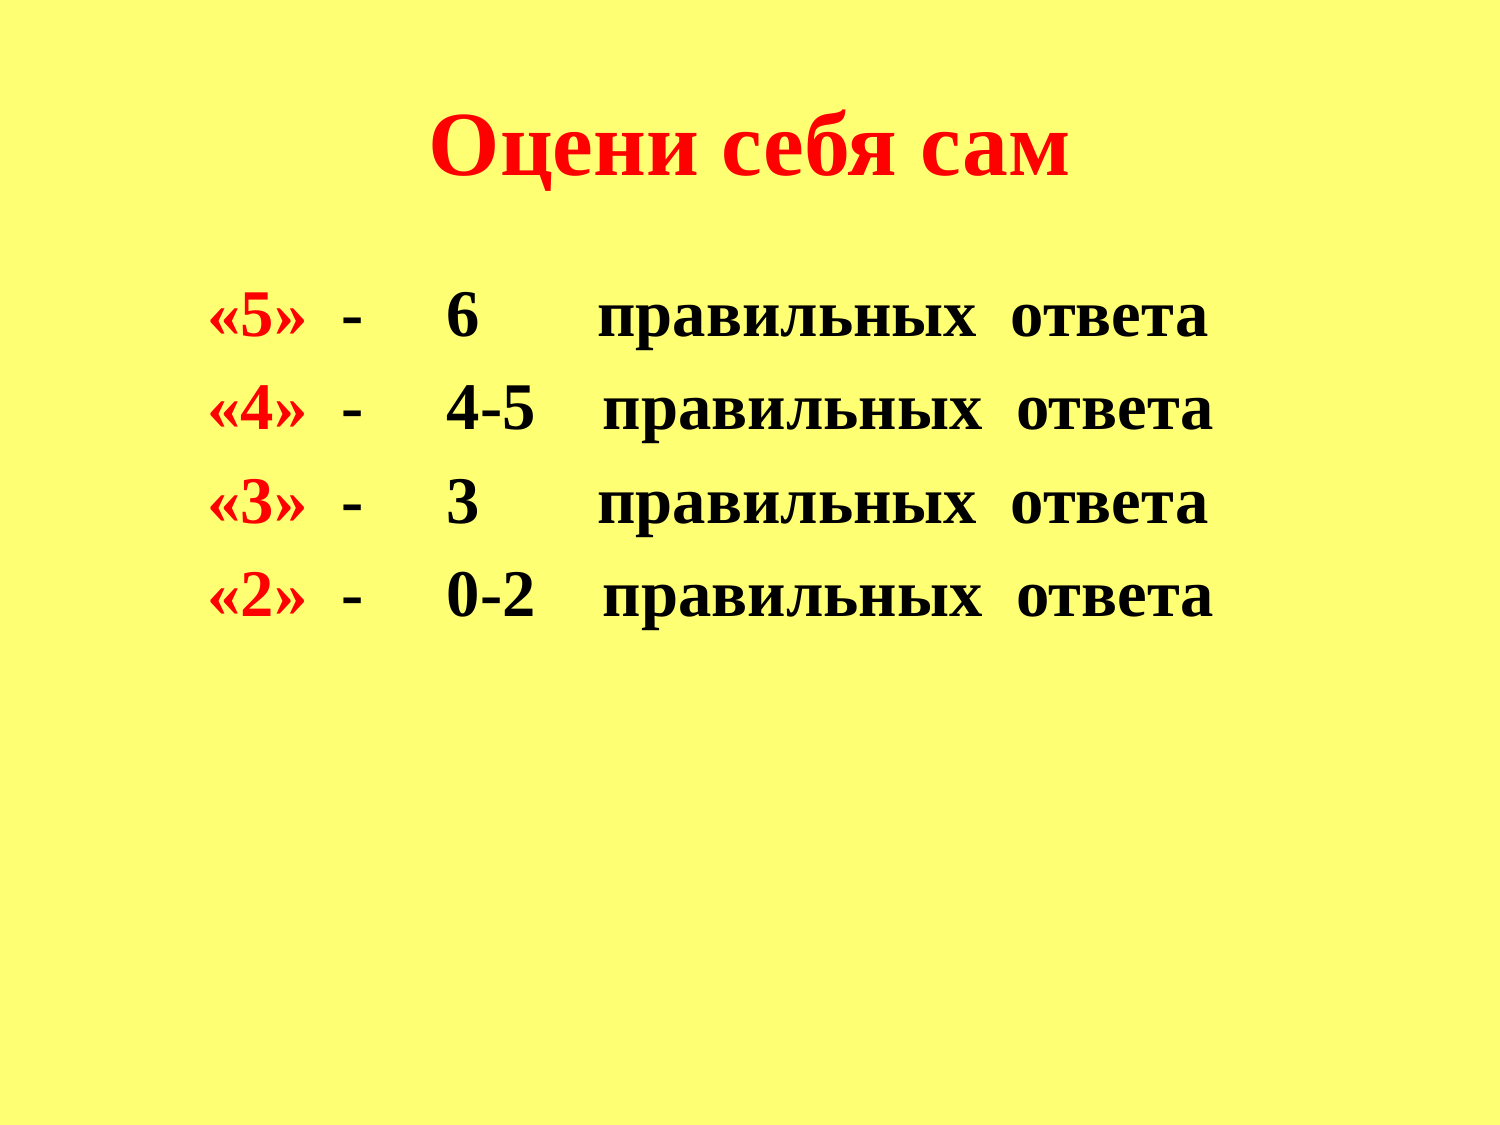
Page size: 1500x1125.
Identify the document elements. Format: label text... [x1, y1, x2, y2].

list «5» - 6 правильных ответа «4» - 4-5 правильных ответа «3» - 3 правильных ответа «2» - 0-2 правильных ответа [75, 262, 1425, 1005]
title Оцени себя сам [75, 45, 1425, 233]
